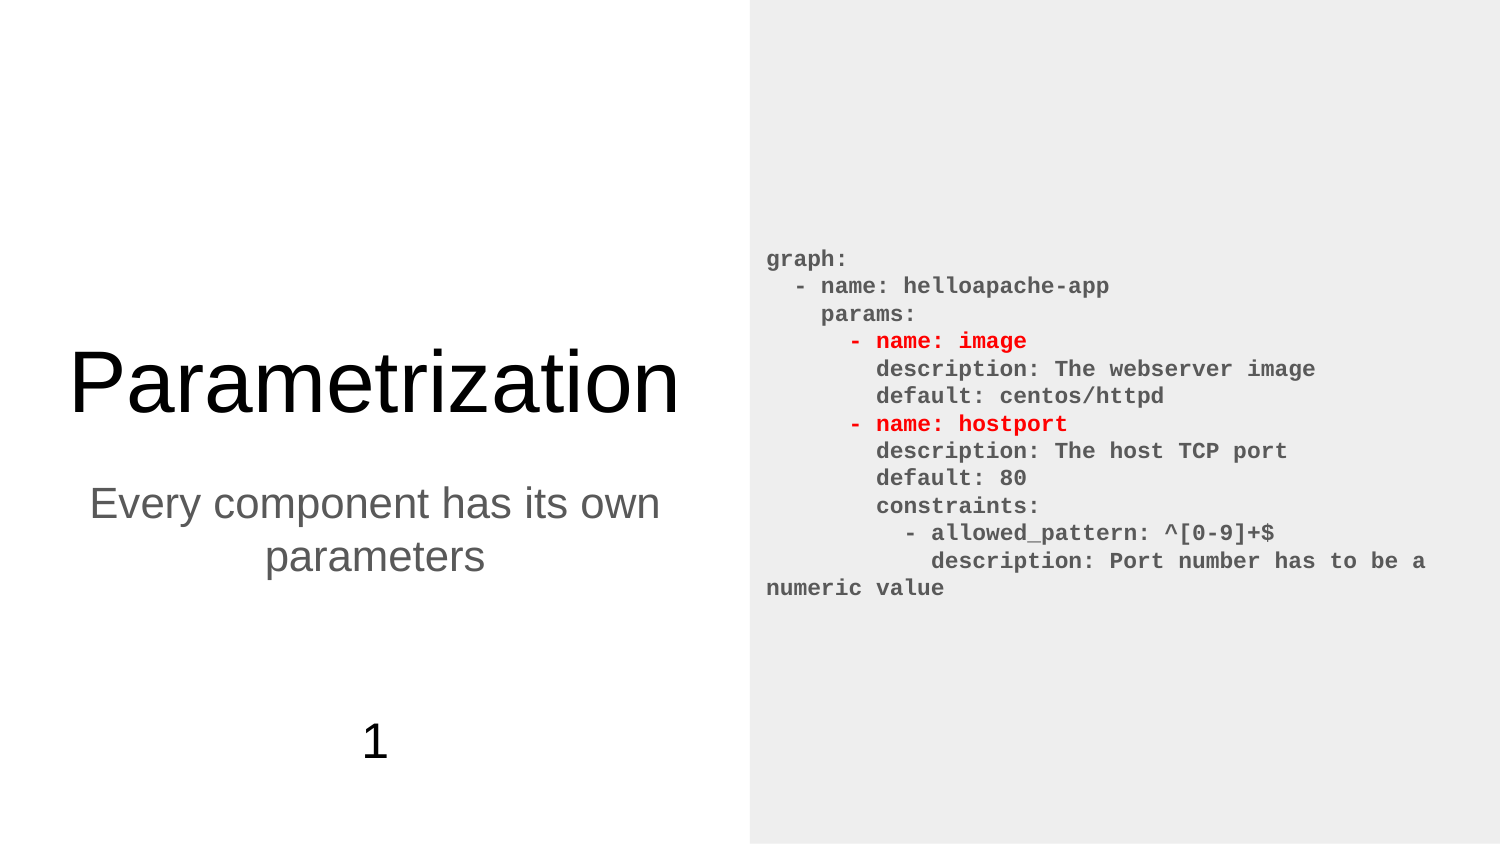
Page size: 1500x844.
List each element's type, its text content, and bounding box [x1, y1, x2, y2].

text_box 1 [336, 693, 415, 772]
subtitle Every component has its own parameters [43, 459, 708, 663]
title Parametrization [43, 202, 708, 446]
list graph: - name: helloapache-app params: - name: image description: The webserver image default: centos/httpd - name: hostport description: The host TCP port default: 80 constraints: - allowed_pattern: ^[0-9]+$ description: Port number has to be a numeric value [751, 118, 1500, 725]
